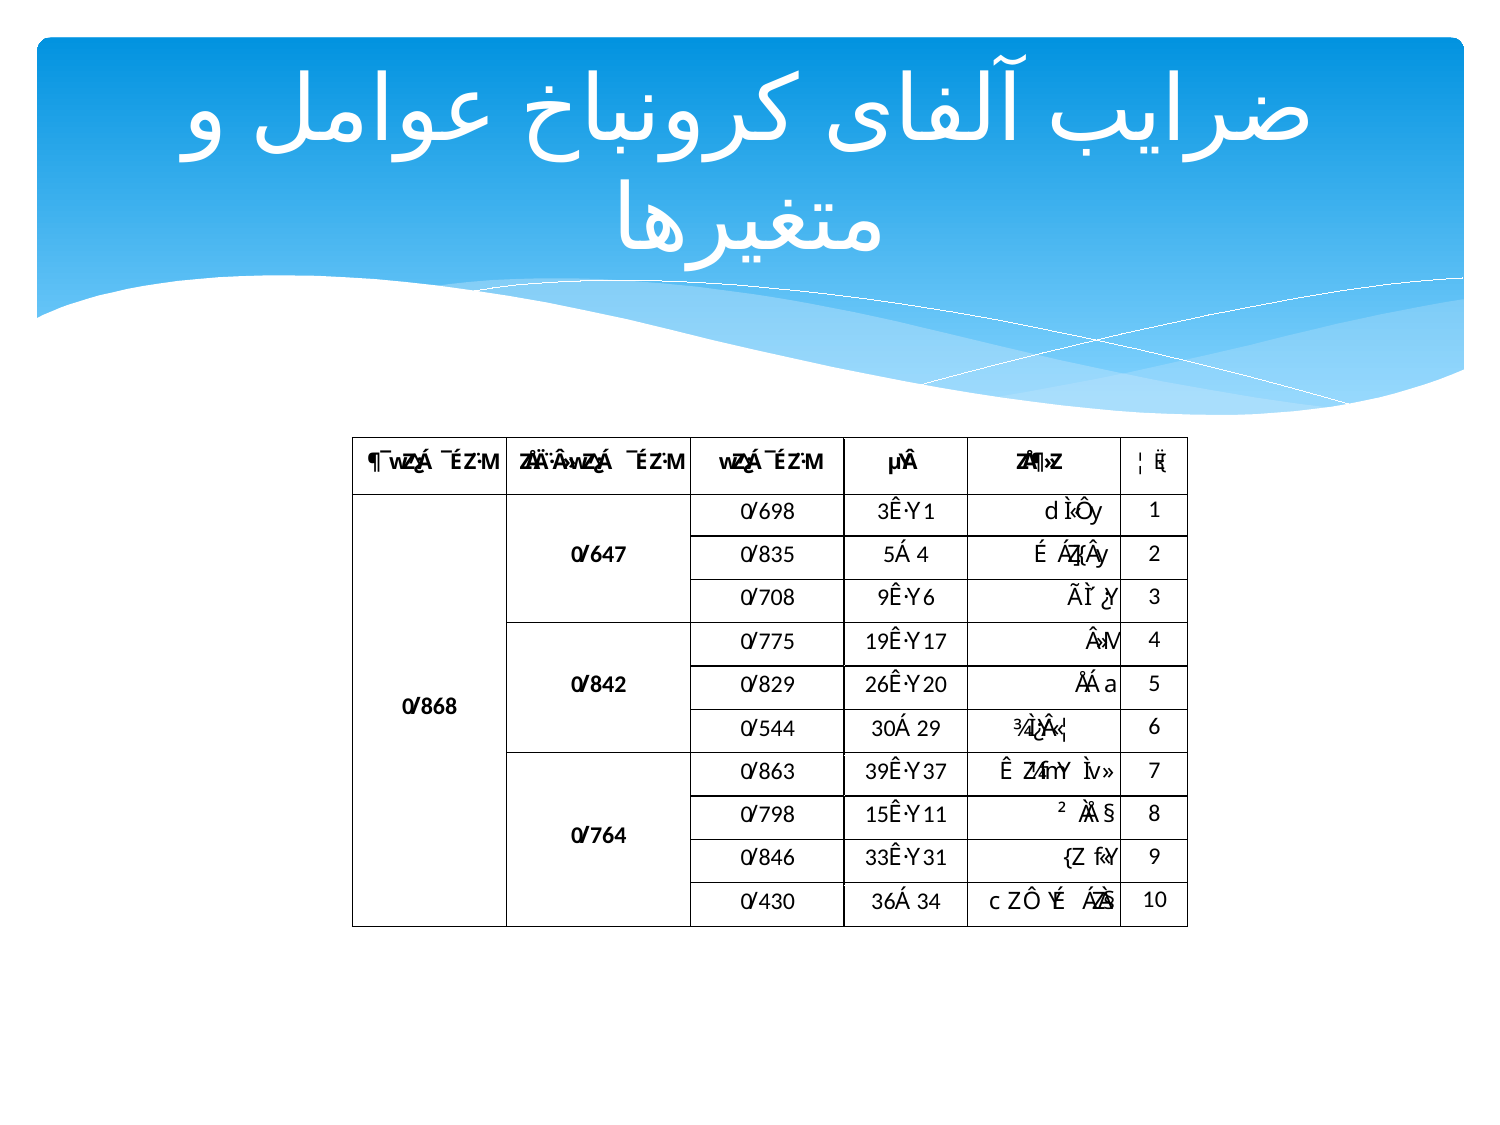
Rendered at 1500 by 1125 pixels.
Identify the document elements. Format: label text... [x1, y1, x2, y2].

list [271, 437, 1273, 984]
title ضرایب آلفای کرونباخ عوامل و متغیرها [75, 55, 1425, 261]
